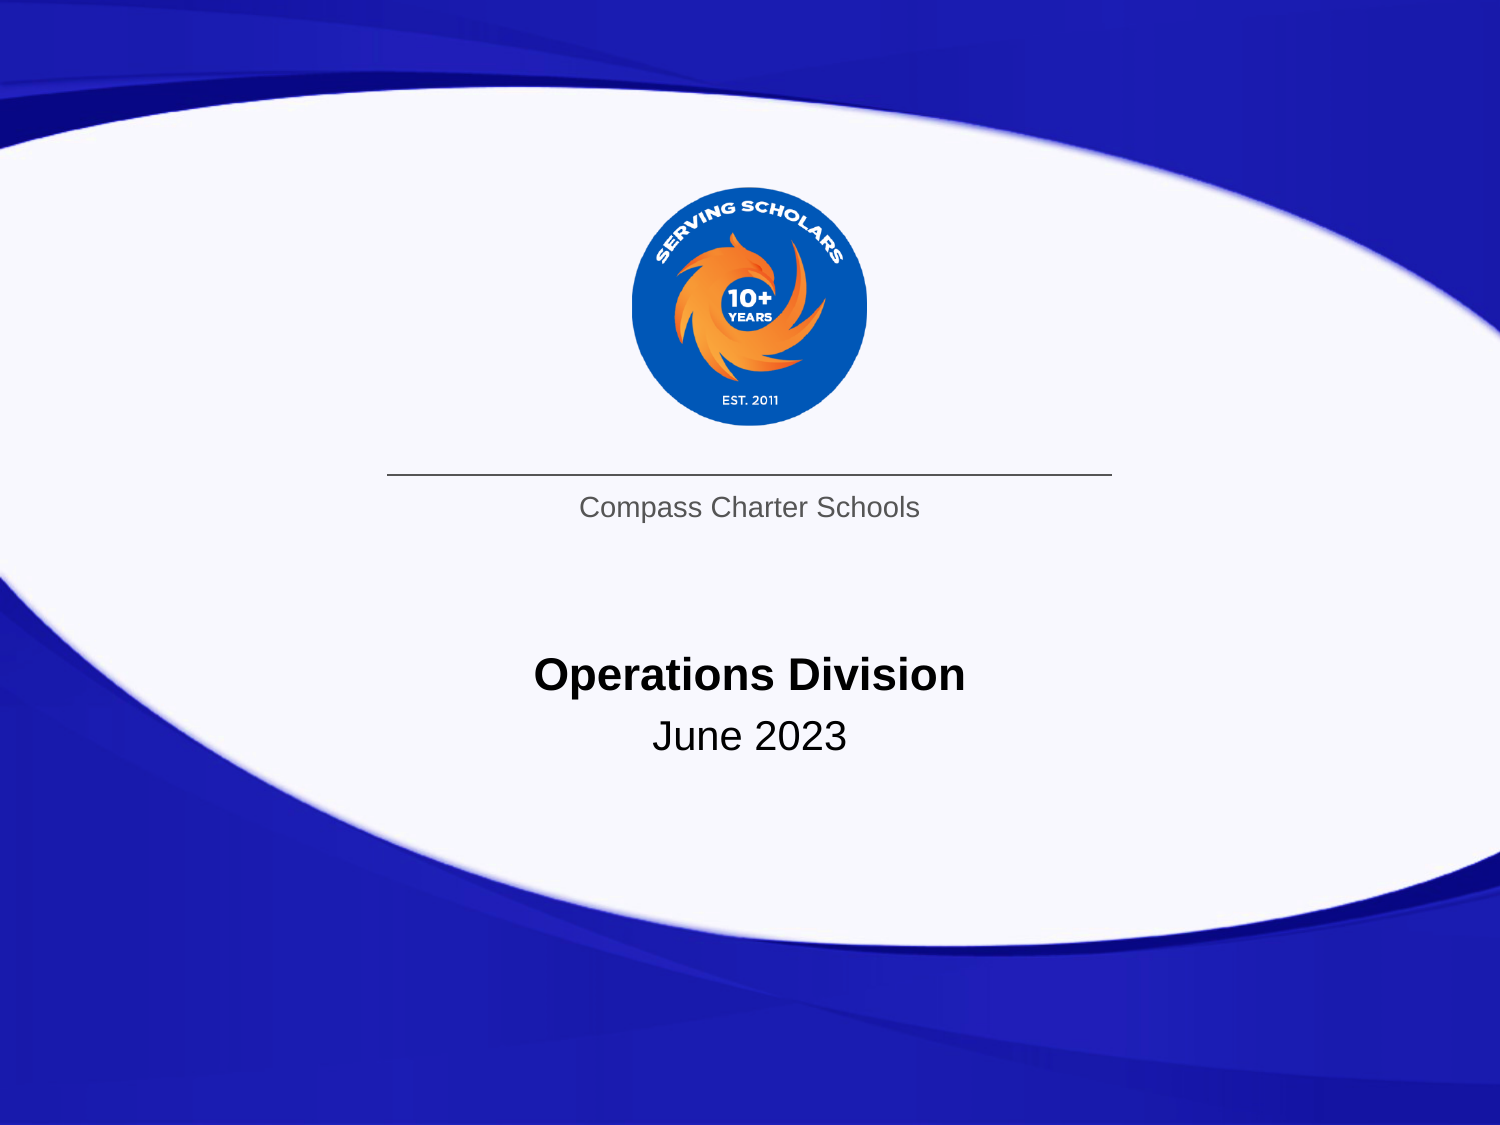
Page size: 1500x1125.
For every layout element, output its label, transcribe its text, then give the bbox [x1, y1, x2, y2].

title Compass Charter Schools [112, 412, 1388, 600]
subtitle Operations Division June 2023 [225, 637, 1275, 900]
picture [0, 0, 1500, 1125]
